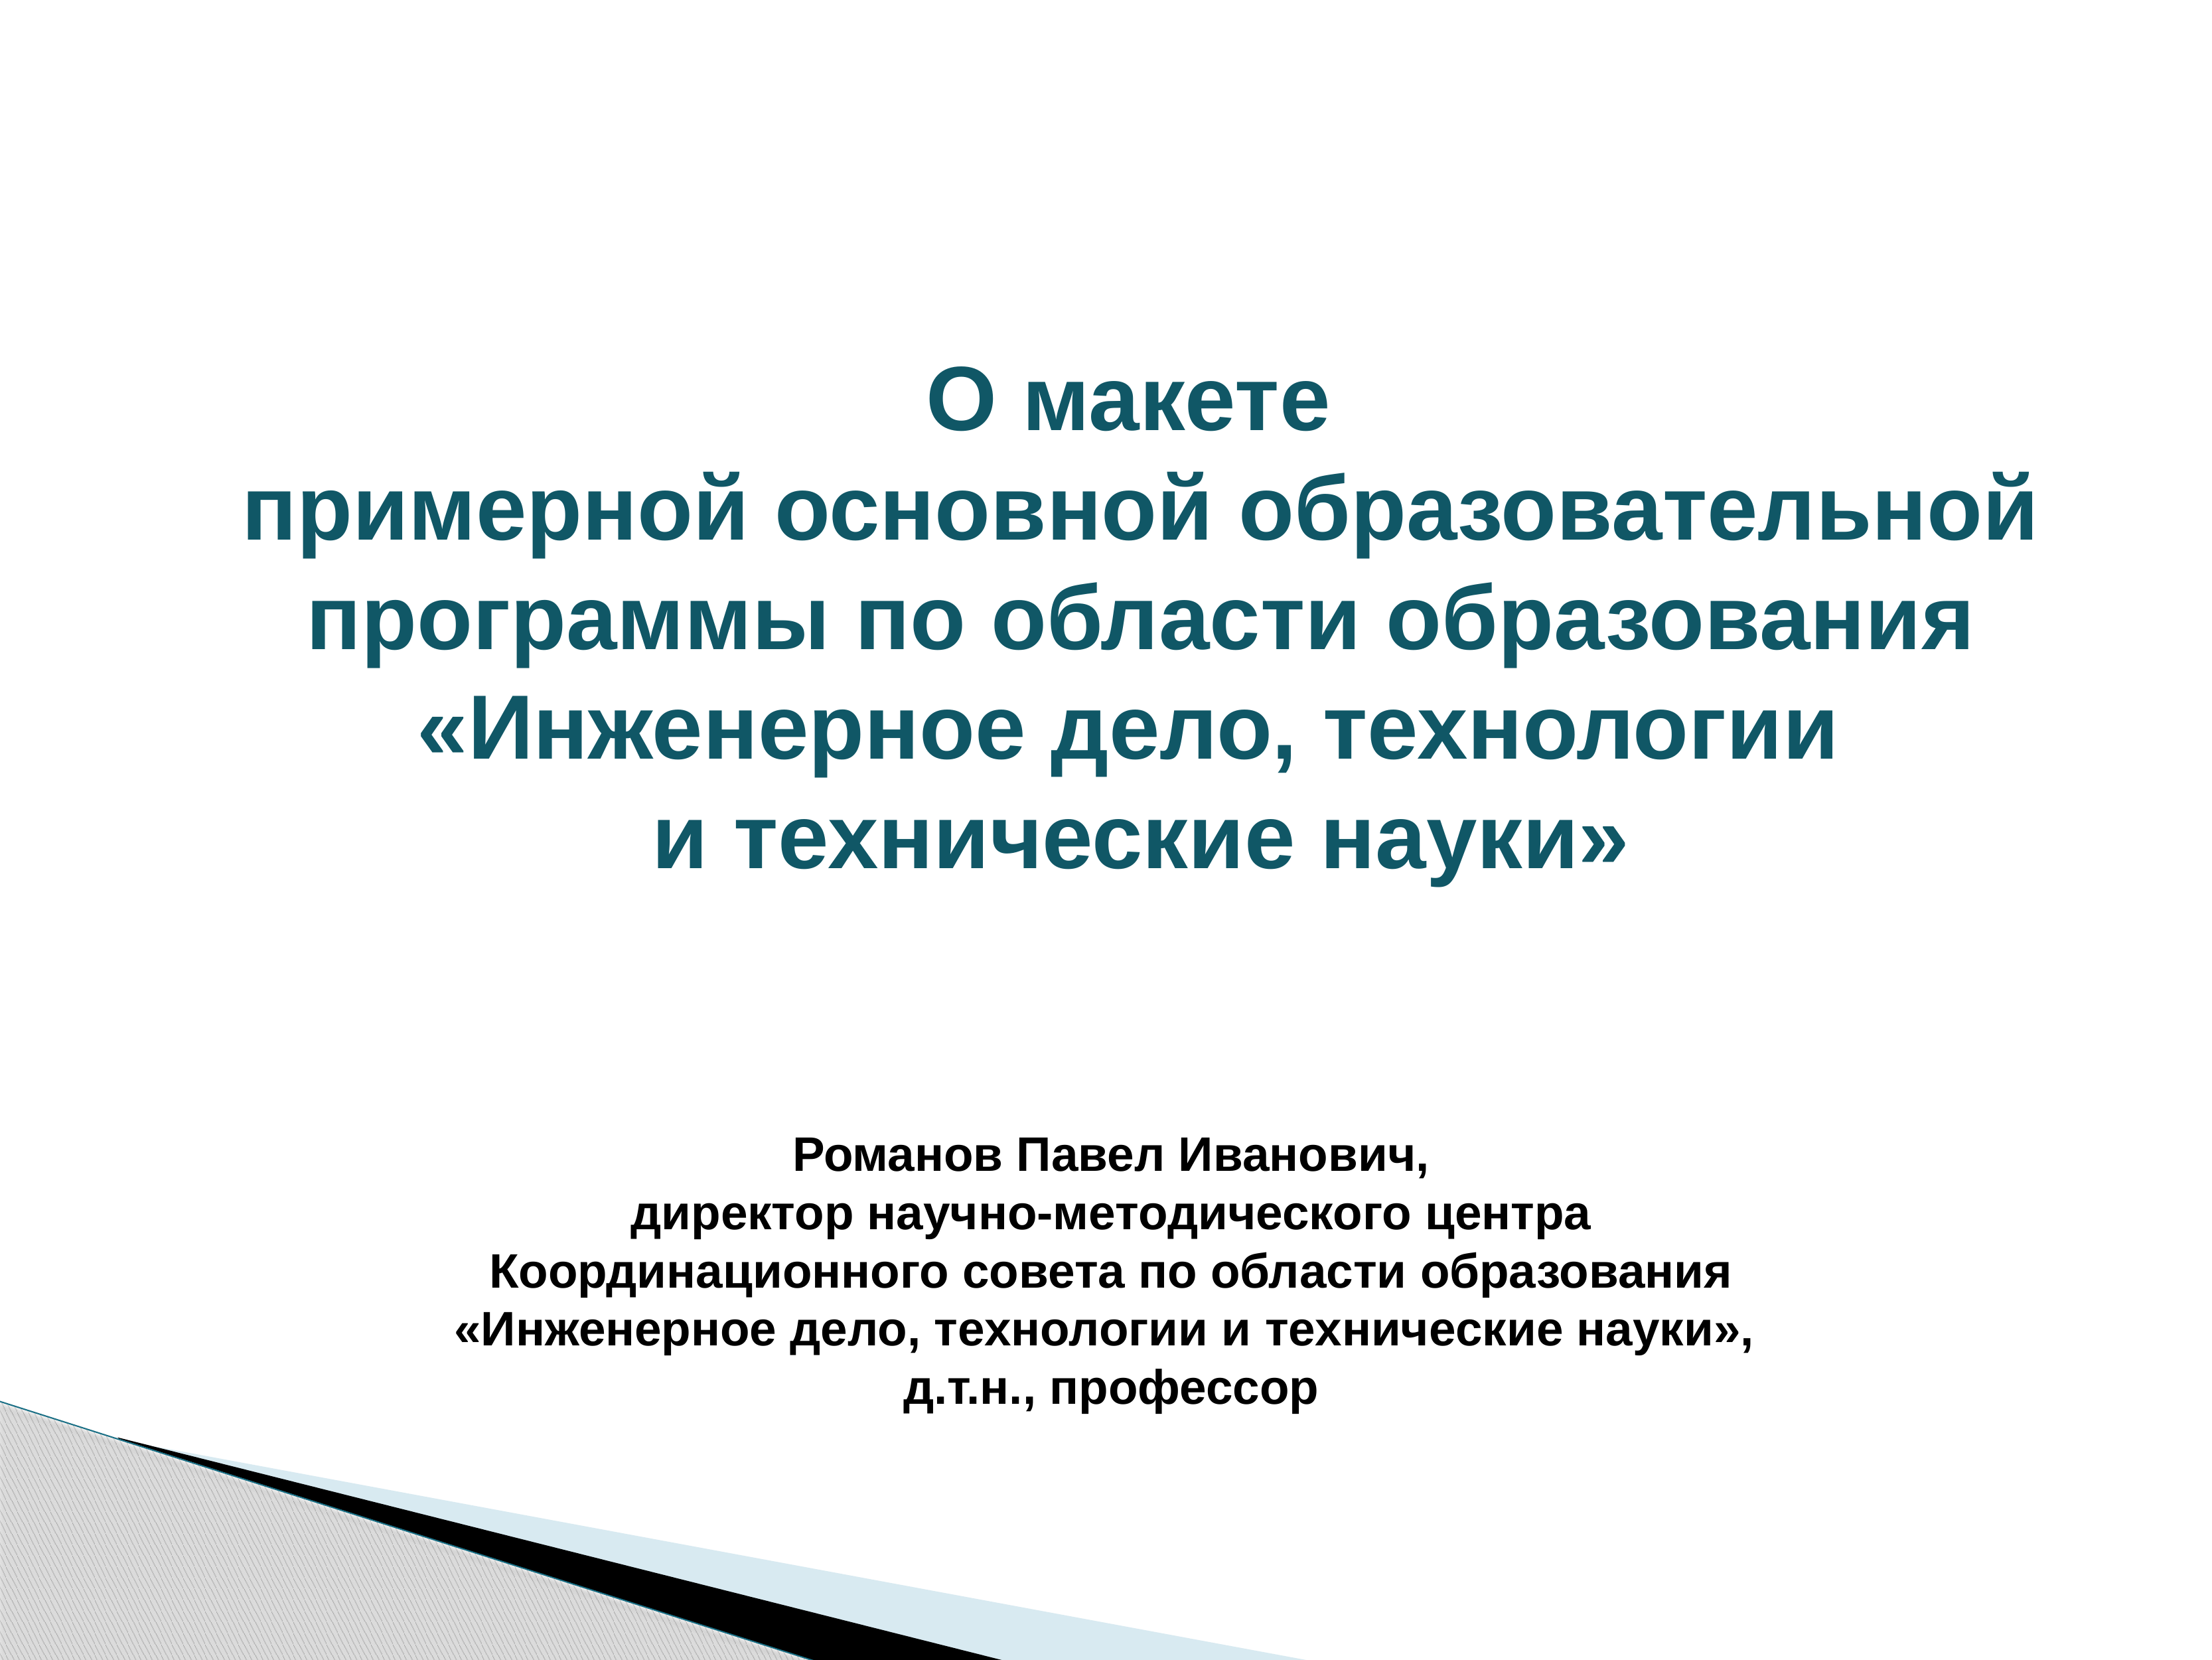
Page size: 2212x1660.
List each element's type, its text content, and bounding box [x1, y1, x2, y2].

text_box О макете примерной основной образовательной программы по области образования «Инженерное дело, технологии и технические науки» [133, 328, 2149, 898]
text_box Романов Павел Иванович, директор научно-методического центра Координационного совета по области образования «Инженерное дело, технологии и технические науки», д.т.н., профессор [301, 1112, 1921, 1425]
